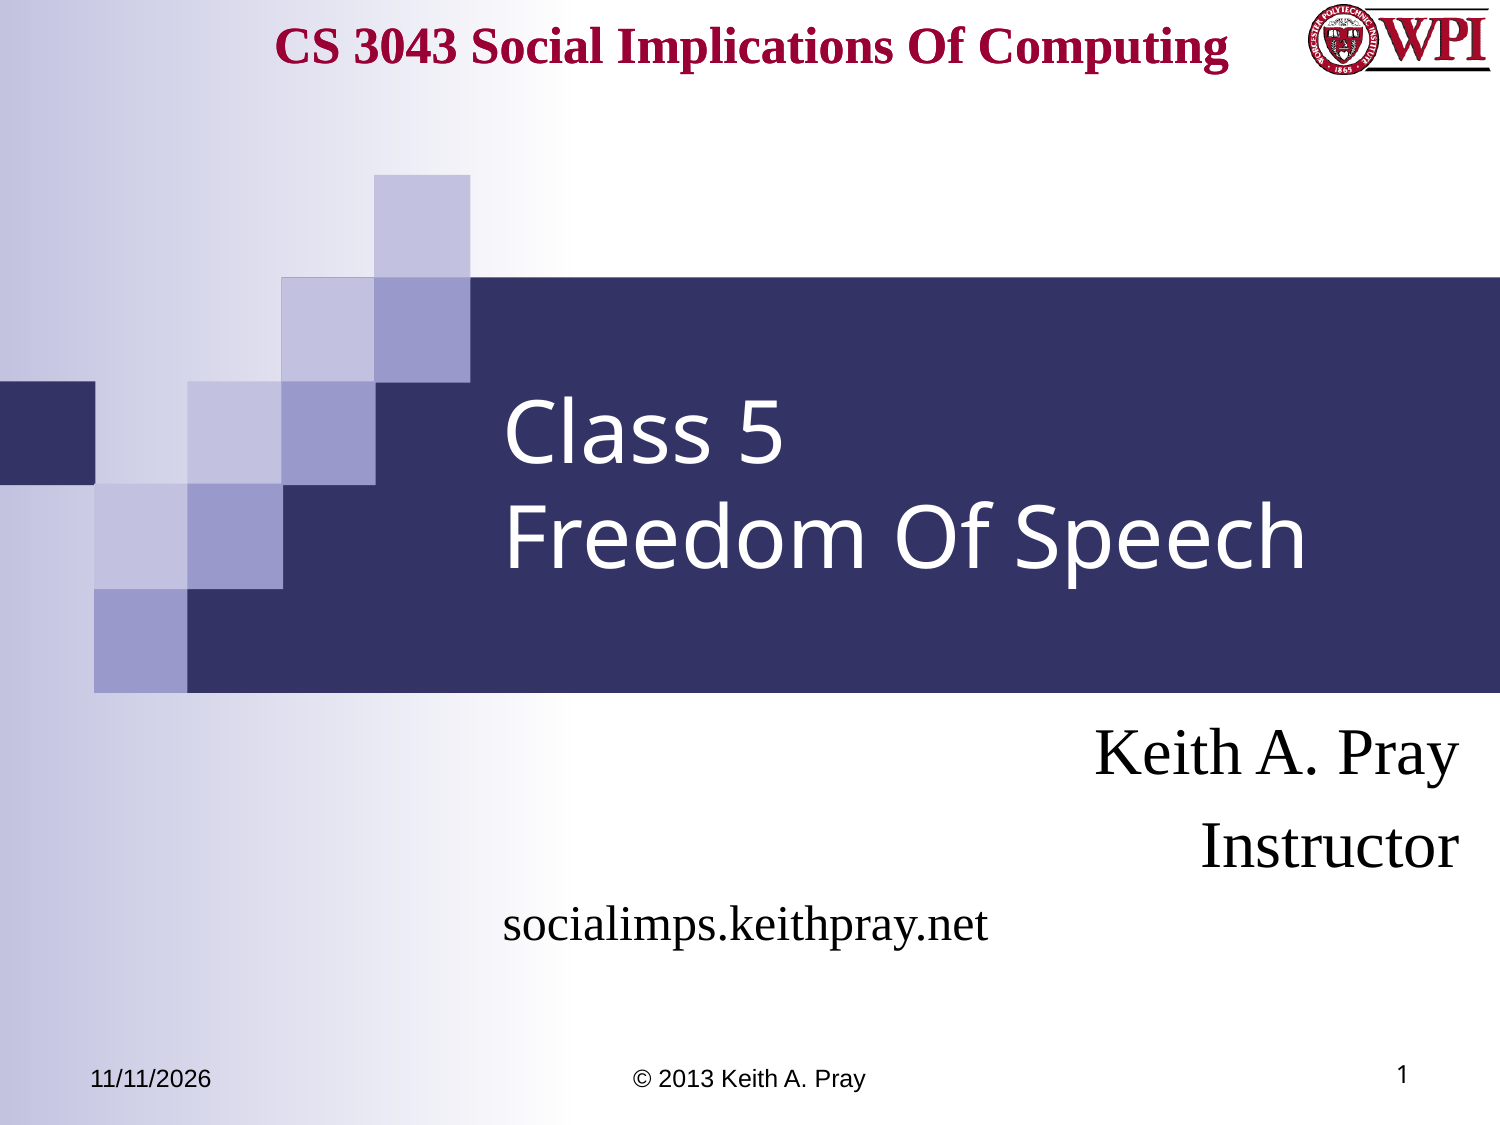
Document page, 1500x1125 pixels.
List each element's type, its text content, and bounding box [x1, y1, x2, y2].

picture [1308, 3, 1500, 75]
slide_number 1 [1074, 1024, 1426, 1101]
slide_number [74, 1024, 426, 1101]
title Class 5 Freedom Of Speech [487, 299, 1476, 663]
subtitle Keith A. Pray Instructor socialimps.keithpray.net [487, 699, 1476, 988]
footer © 2013 Keith A. Pray [512, 1024, 988, 1101]
